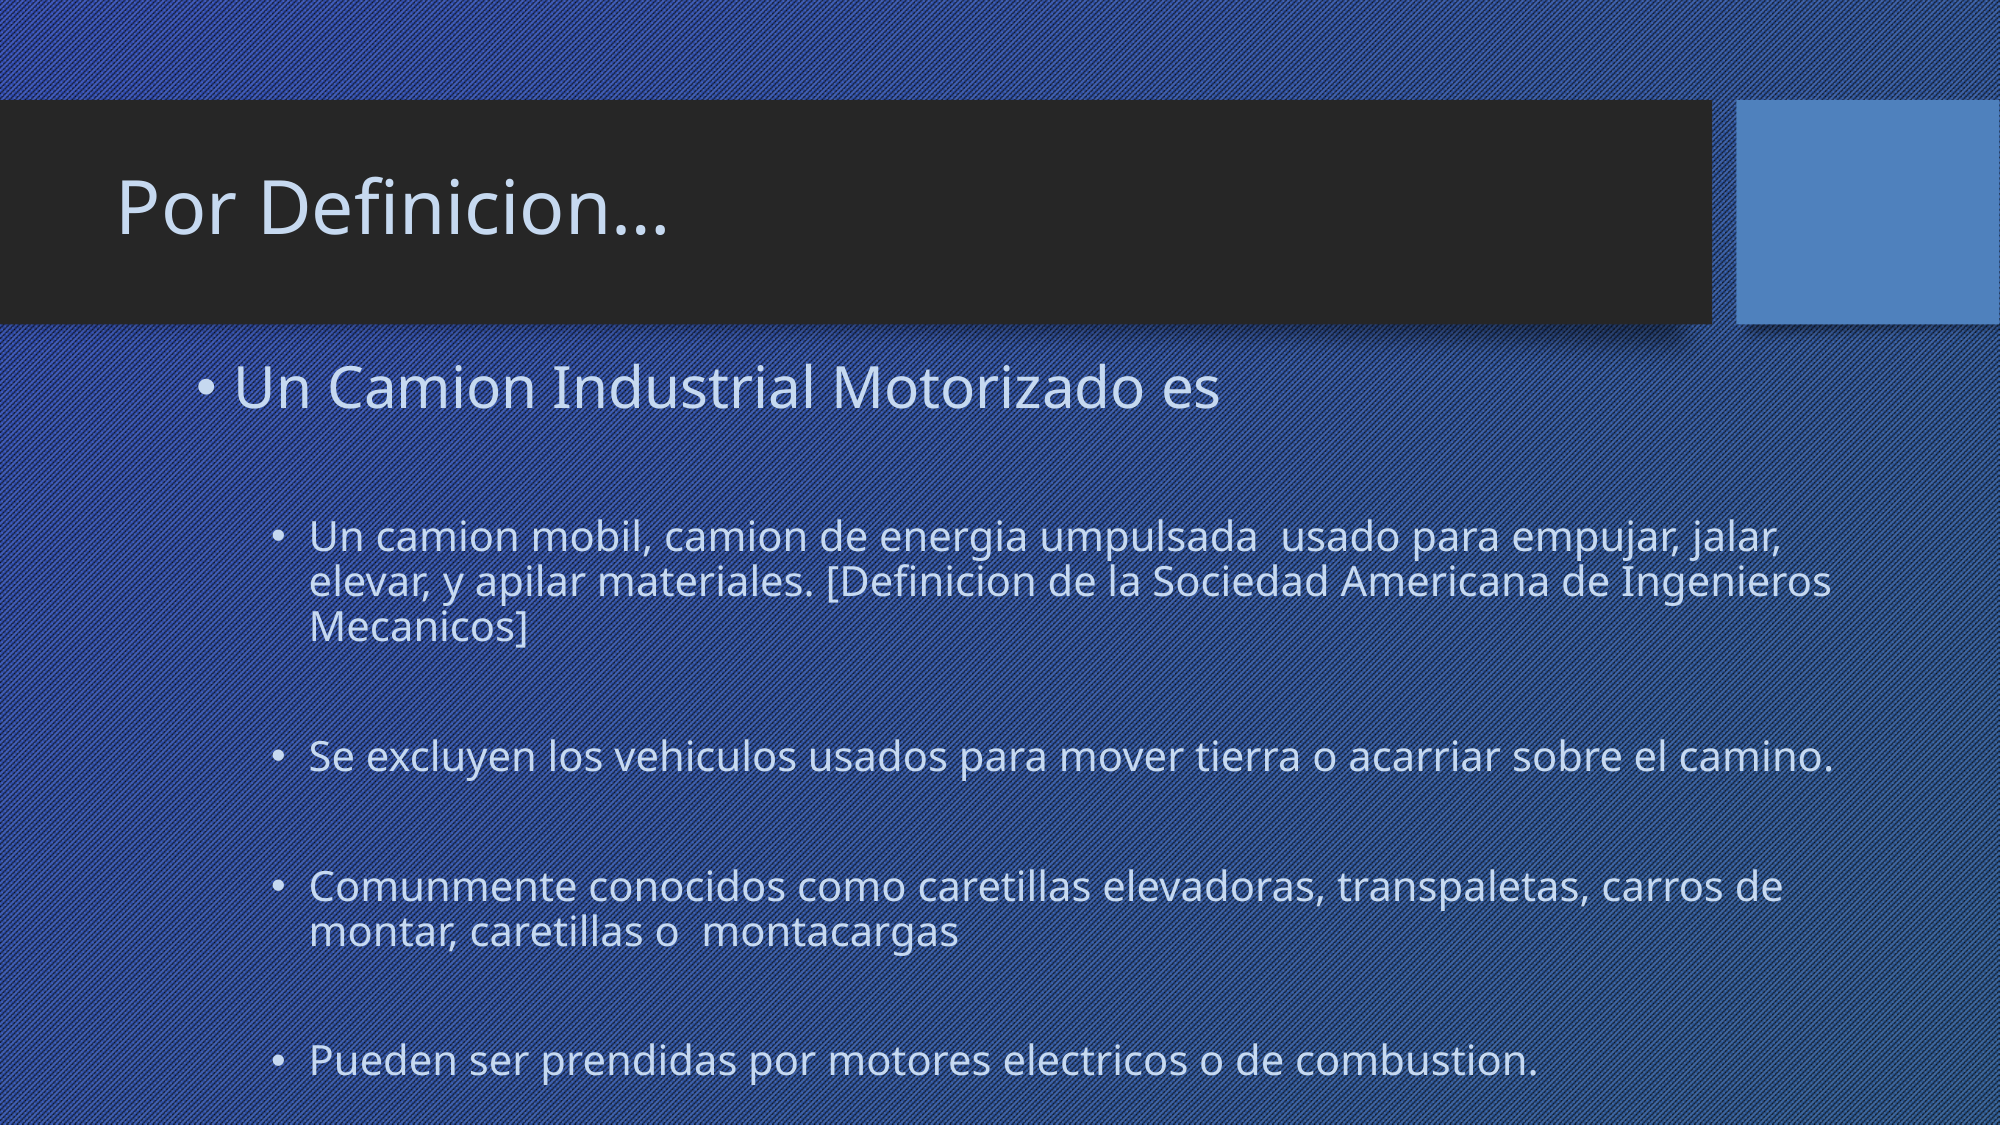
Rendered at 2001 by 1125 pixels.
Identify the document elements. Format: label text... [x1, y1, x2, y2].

picture [0, 0, 2000, 118]
picture [0, 309, 2000, 1125]
title Por Definicion… [100, 118, 1837, 309]
list Un Camion Industrial Motorizado es Un camion mobil, camion de energia umpulsada usado para empujar, jalar, elevar, y apilar materiales. [Definicion de la Sociedad Americana de Ingenieros Mecanicos] Se excluyen los vehiculos usados para mover tierra o acarriar sobre el camino. Comunmente conocidos como caretillas elevadoras, transpaletas, carros de montar, caretillas o montacargas Pueden ser prendidas por motores electricos o de combustion. [180, 350, 1882, 1026]
